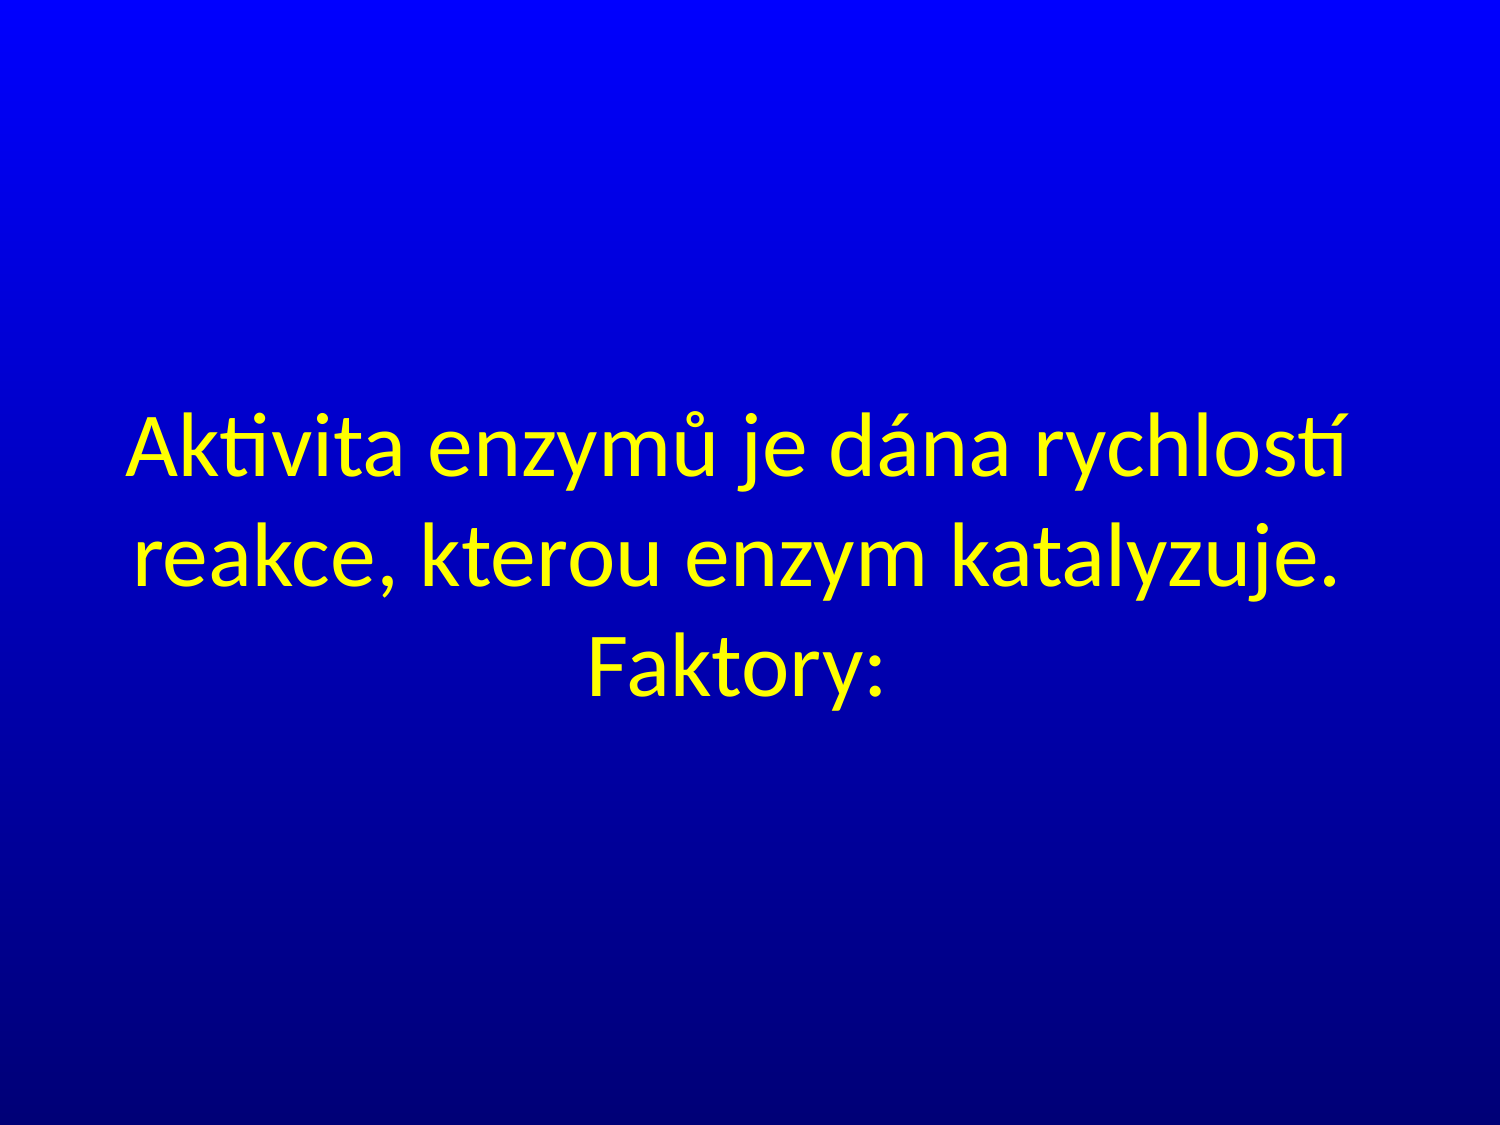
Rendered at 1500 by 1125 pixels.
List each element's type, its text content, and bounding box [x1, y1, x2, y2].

title Aktivita enzymů je dána rychlostí reakce, kterou enzym katalyzuje. Faktory: [100, 455, 1376, 644]
